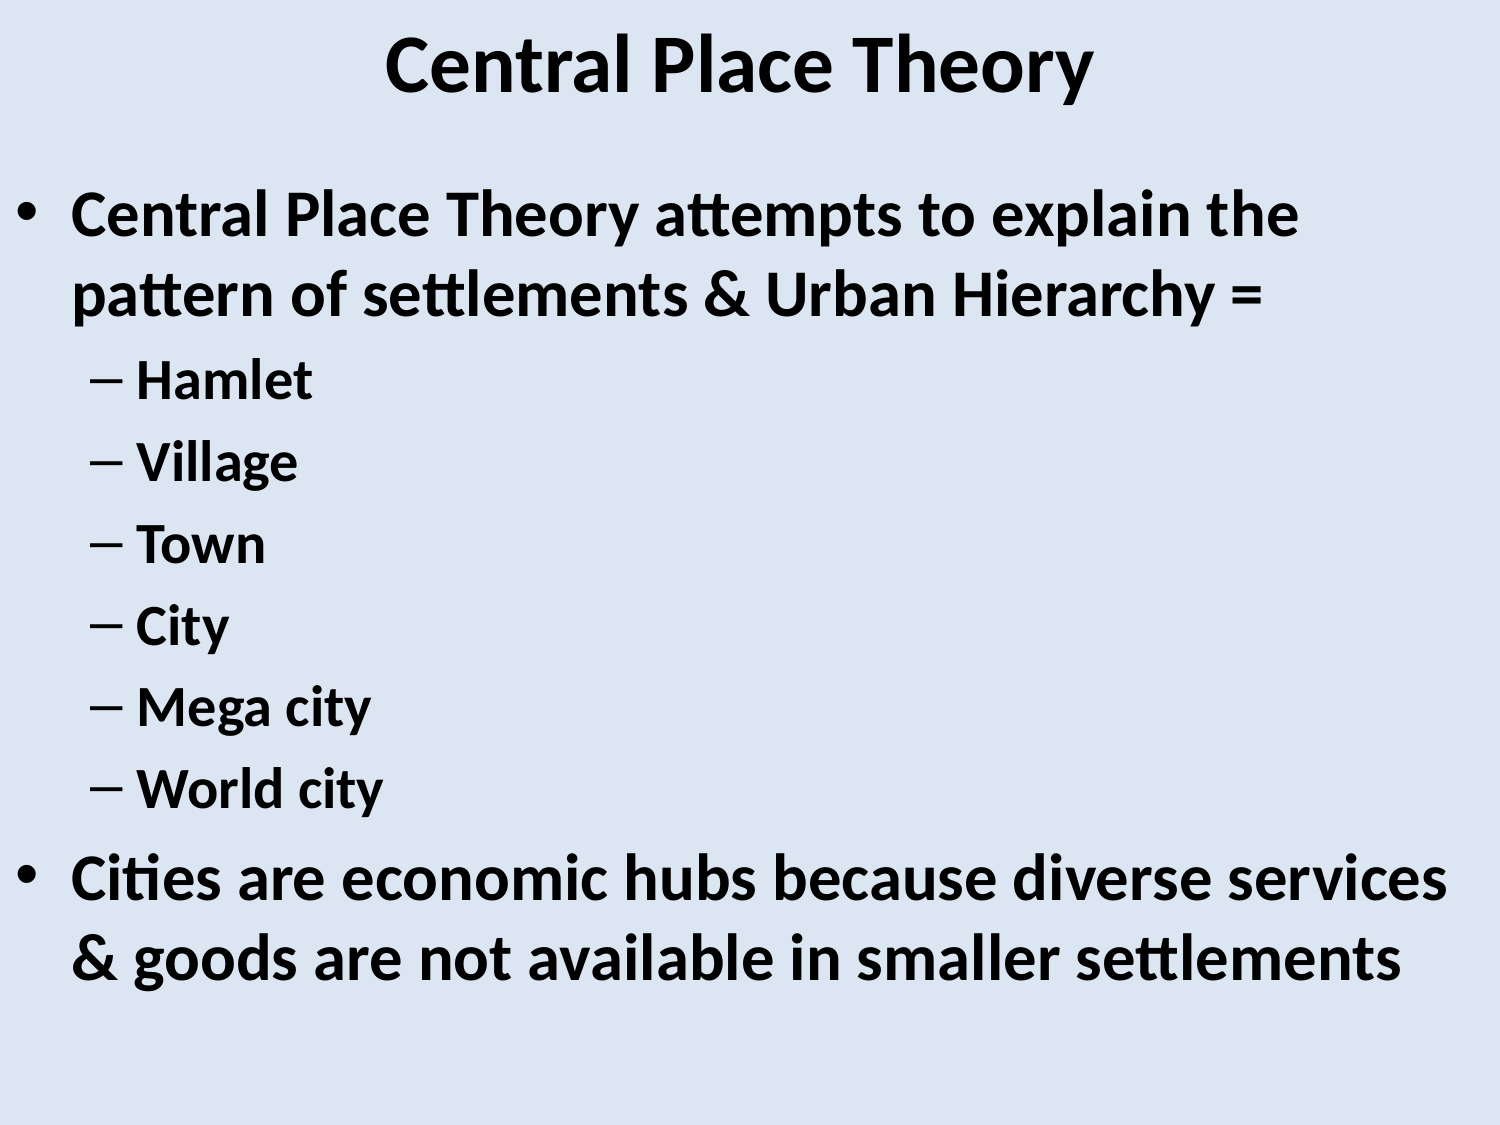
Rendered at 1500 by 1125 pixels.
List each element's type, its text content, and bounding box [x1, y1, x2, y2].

list Central Place Theory attempts to explain the pattern of settlements & Urban Hierarchy = Hamlet Village Town City Mega city World city Cities are economic hubs because diverse services & goods are not available in smaller settlements [0, 162, 1500, 1125]
title Central Place Theory [75, 0, 1425, 118]
